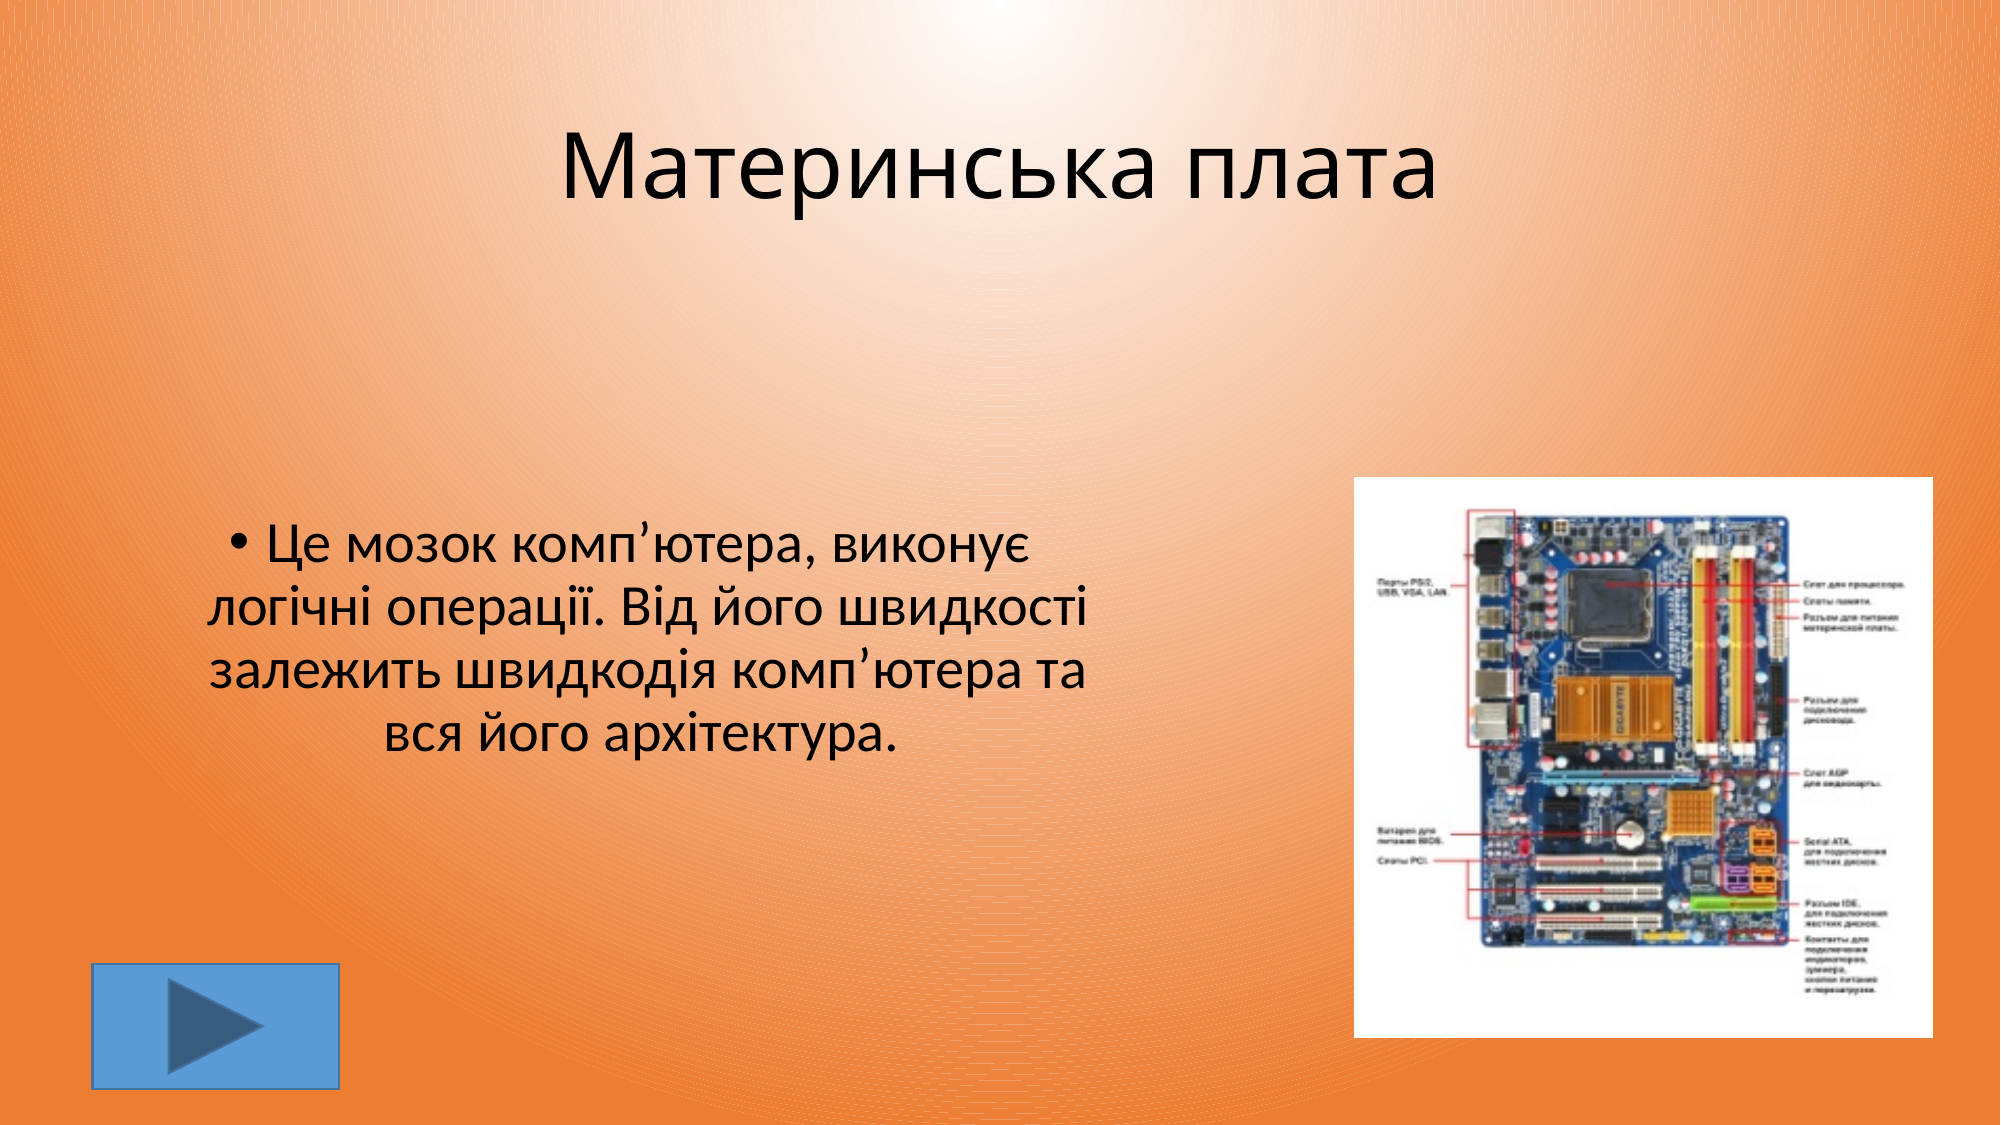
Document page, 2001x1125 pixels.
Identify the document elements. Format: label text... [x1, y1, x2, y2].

text_box [91, 963, 340, 1090]
title Материнська плата [137, 59, 1863, 278]
picture [1354, 477, 1933, 1038]
list Це мозок комп’ютера, виконує логічні операції. Від його швидкості залежить швидкодія комп’ютера та вся його архітектура. [137, 504, 1122, 888]
